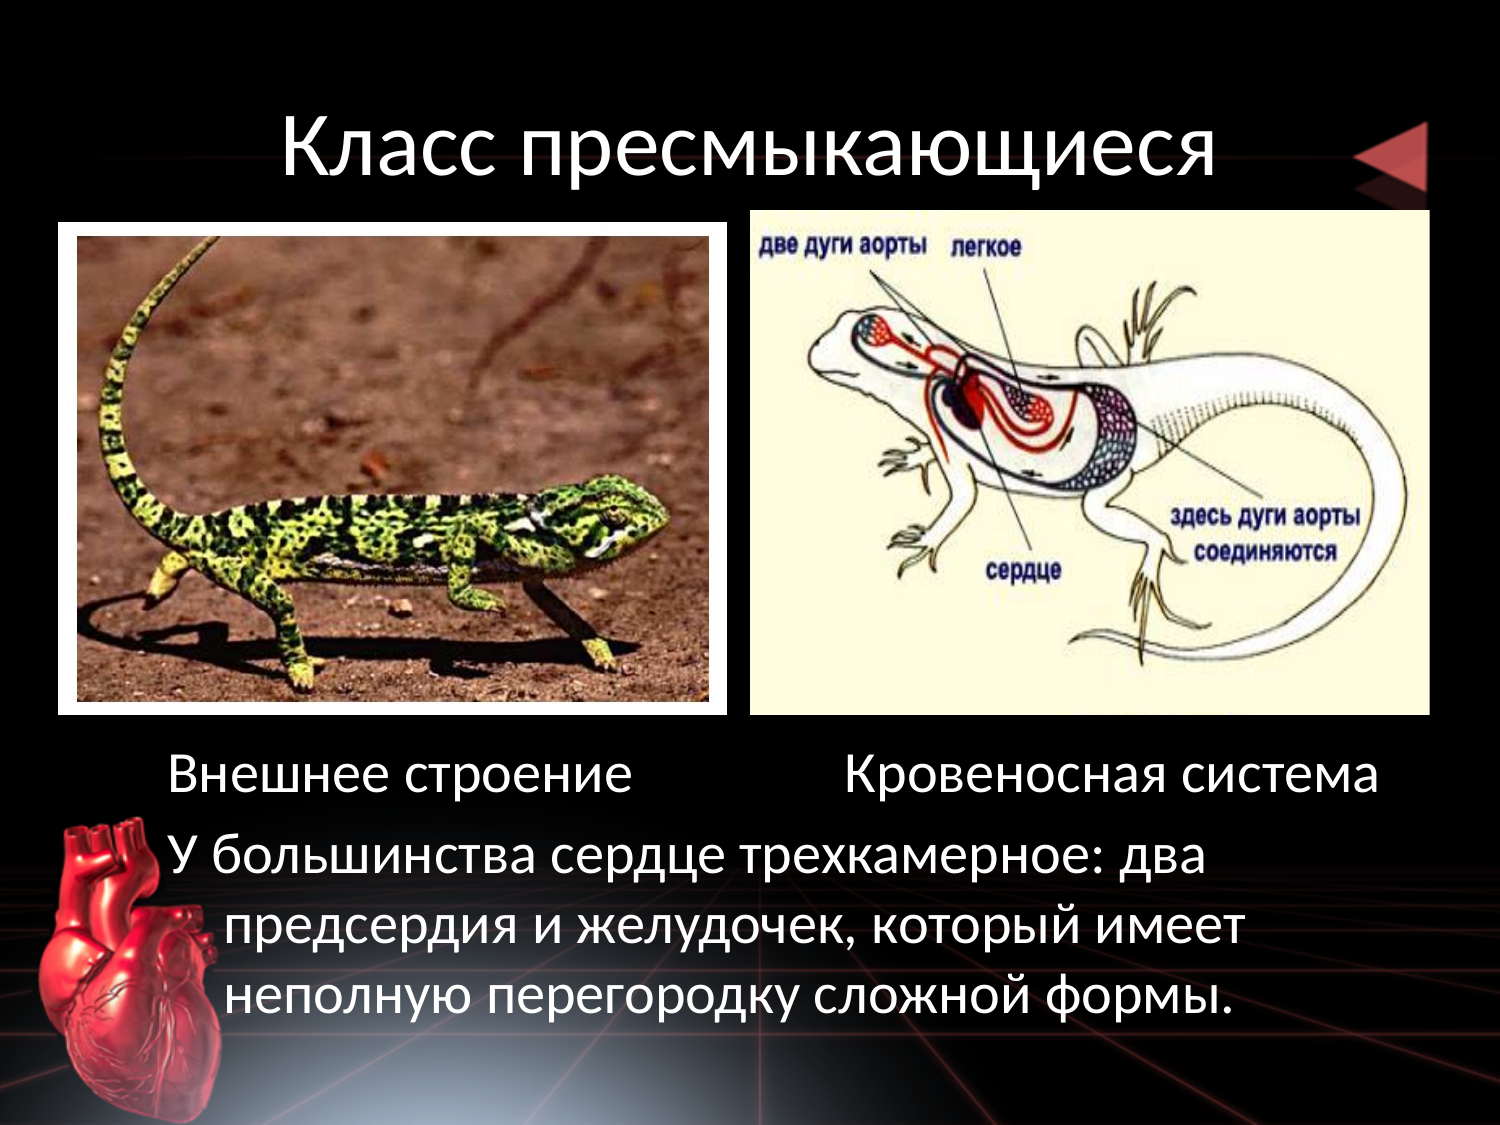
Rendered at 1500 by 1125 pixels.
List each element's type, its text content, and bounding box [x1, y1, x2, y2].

picture [0, 0, 1500, 1125]
list Внешнее строение Кровеносная система У большинства сердце трехкамерное: два предсердия и желудочек, который имеет неполную перегородку сложной формы. [152, 726, 1465, 1102]
title Класс пресмыкающиеся [75, 45, 1425, 233]
